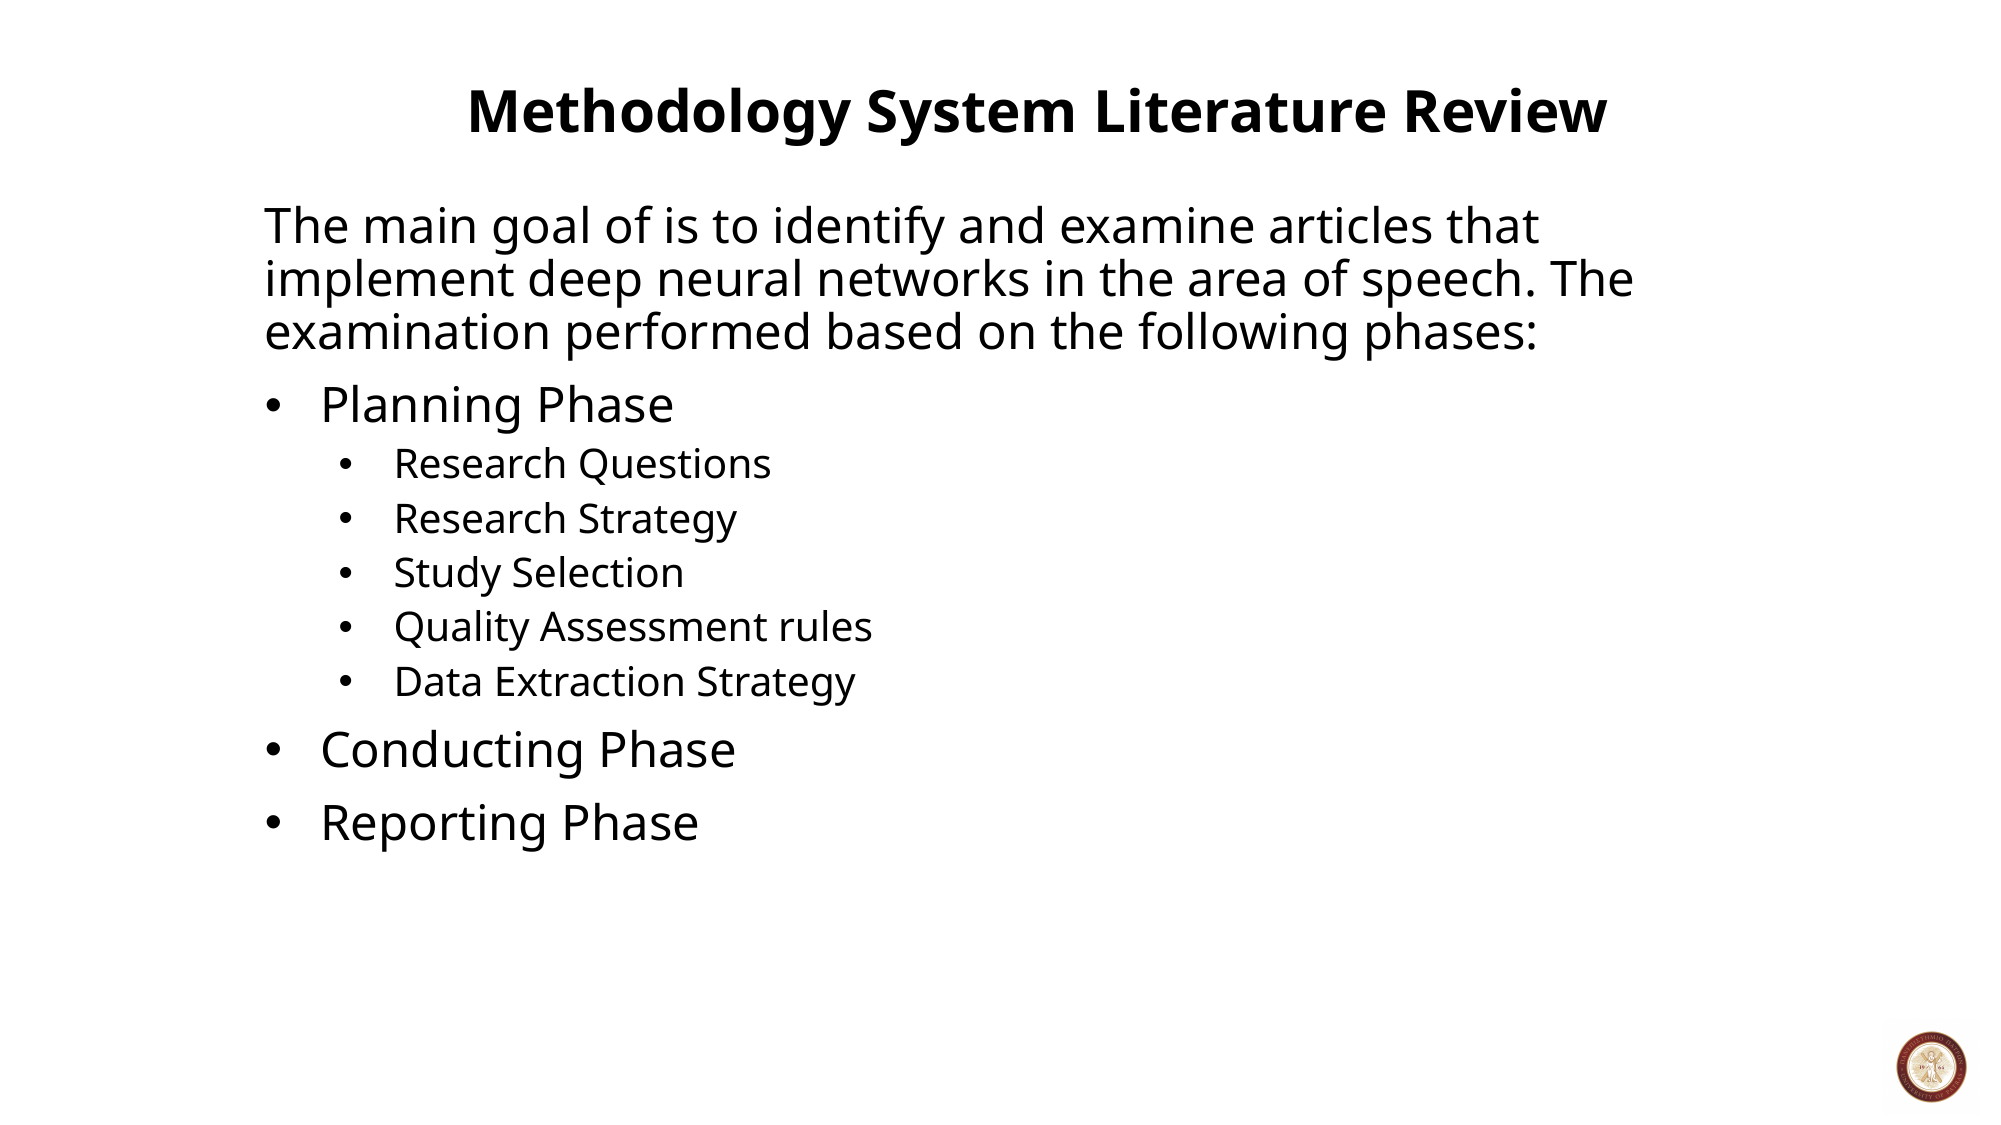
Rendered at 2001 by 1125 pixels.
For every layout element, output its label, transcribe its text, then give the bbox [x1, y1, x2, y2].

picture [1883, 1018, 1980, 1116]
subtitle The main goal of is to identify and examine articles that implement deep neural networks in the area of speech. The examination performed based on the following phases: Planning Phase Research Questions Research Strategy Study Selection Quality Assessment rules Data Extraction Strategy Conducting Phase Reporting Phase [249, 193, 1750, 863]
title Methodology System Literature Review [319, 60, 1756, 153]
